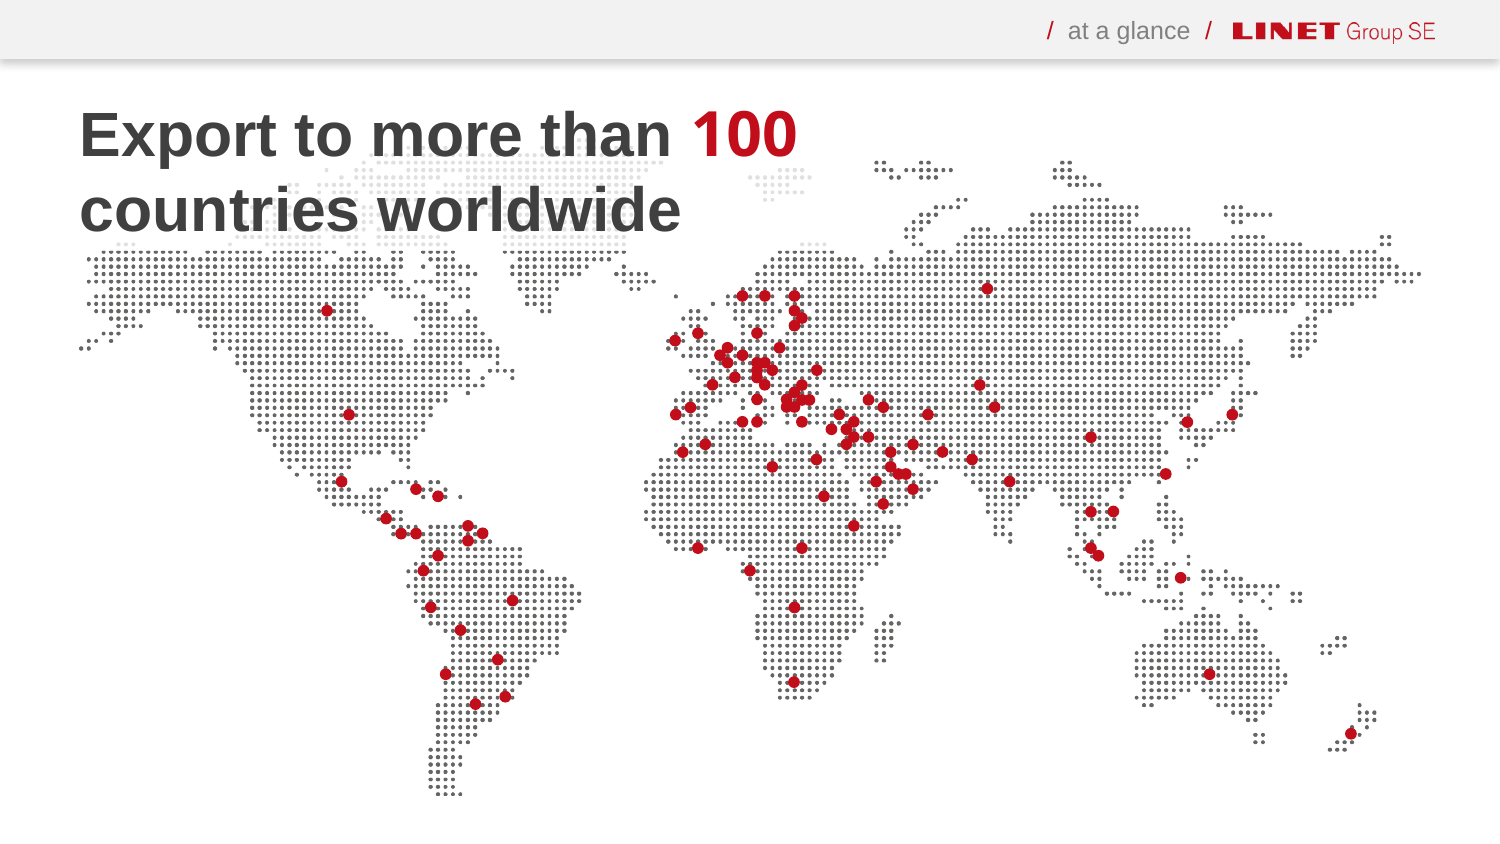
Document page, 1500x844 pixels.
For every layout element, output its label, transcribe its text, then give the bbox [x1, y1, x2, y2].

picture [79, 138, 1421, 796]
picture [1234, 22, 1435, 44]
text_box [320, 282, 1358, 740]
text_box / at a glance / [1031, 7, 1234, 53]
title Export to more than 100 countries worldwide [64, 110, 846, 251]
